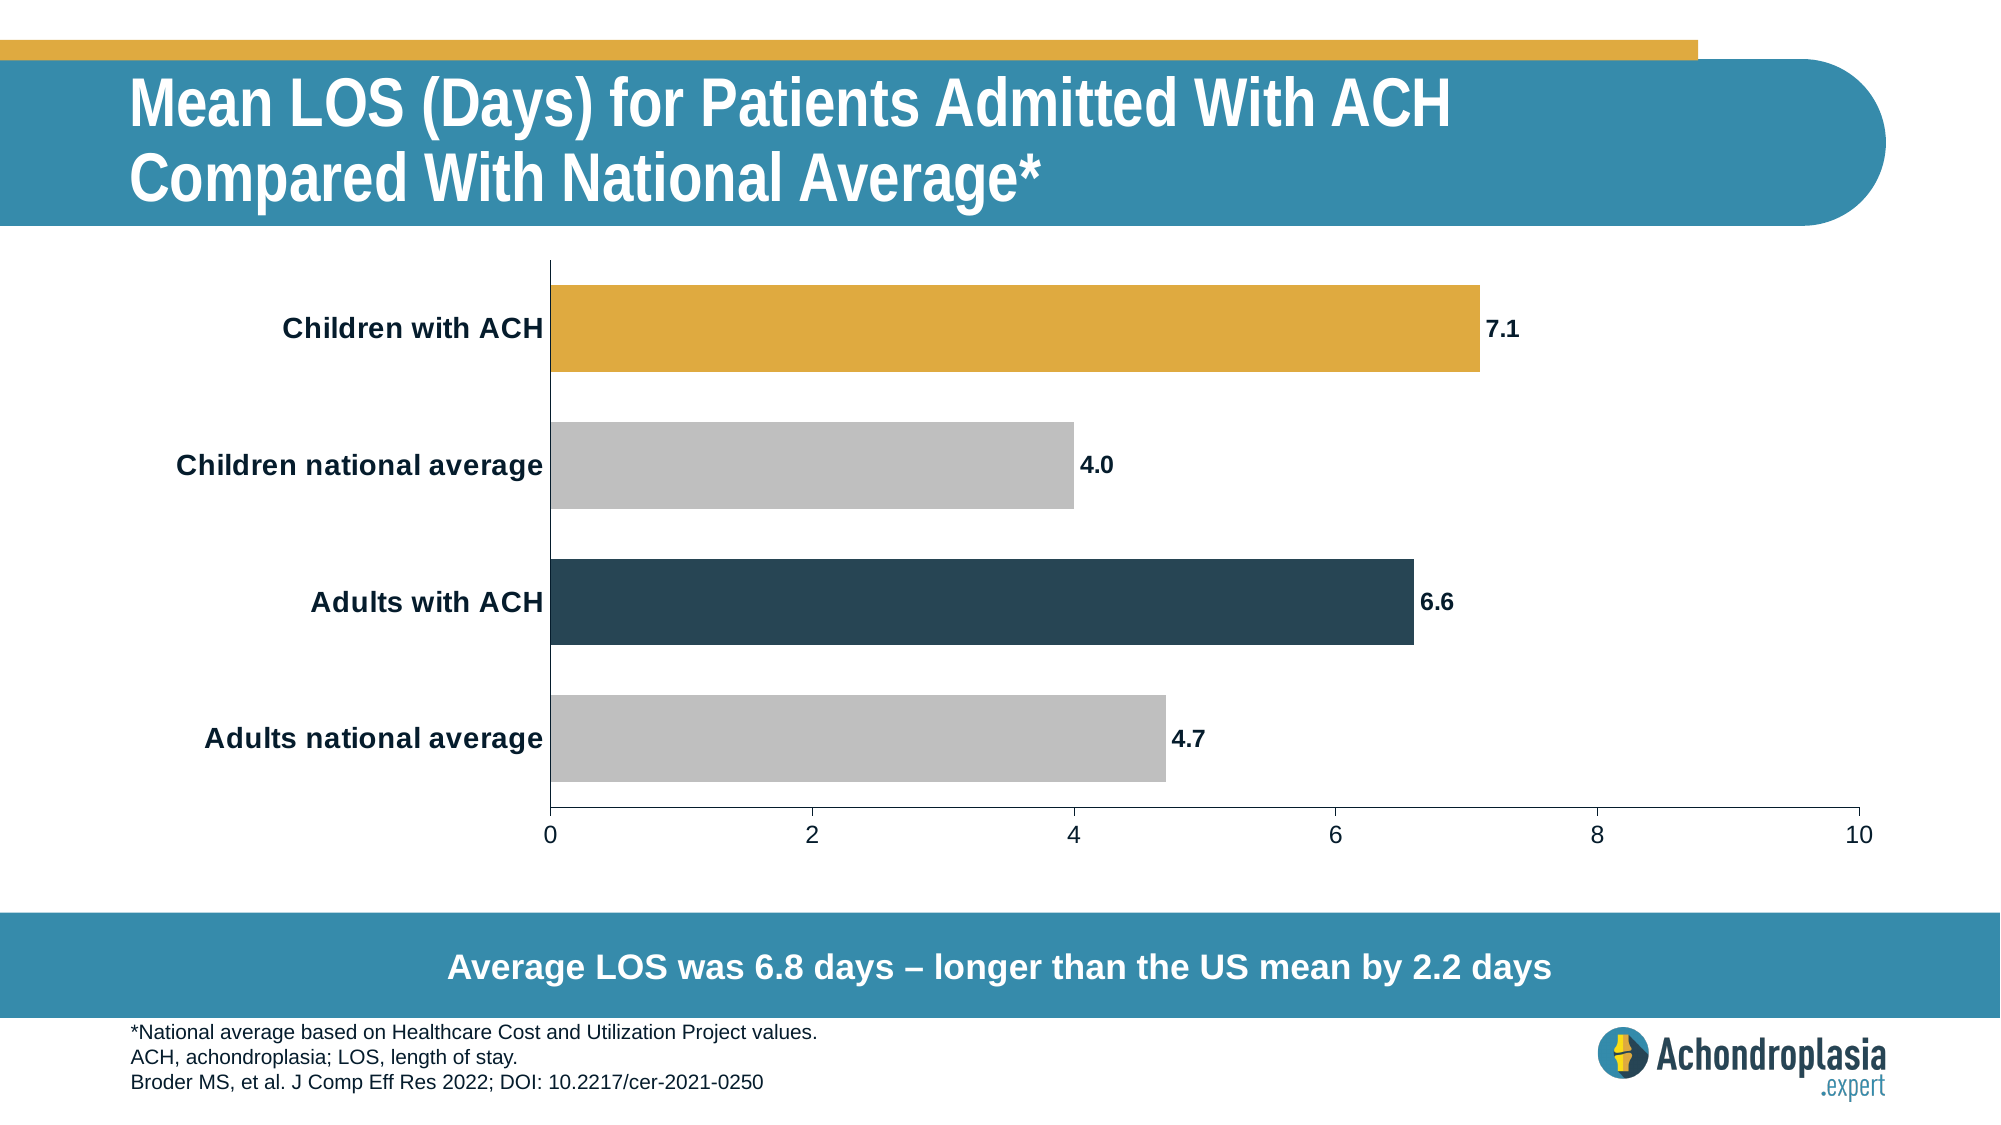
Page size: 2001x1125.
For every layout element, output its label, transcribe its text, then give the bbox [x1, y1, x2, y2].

picture [1598, 1027, 1886, 1102]
footer *National average based on Healthcare Cost and Utilization Project values. ACH, achondroplasia; LOS, length of stay. Broder MS, et al. J Comp Eff Res 2022; DOI: 10.2217/cer-2021-0250 [115, 1018, 1598, 1102]
title Mean LOS (Days) for Patients Admitted With ACH Compared With National Average* [114, 59, 1886, 225]
chart [113, 237, 1886, 877]
list Average LOS was 6.8 days – longer than the US mean by 2.2 days [0, 912, 2000, 1018]
